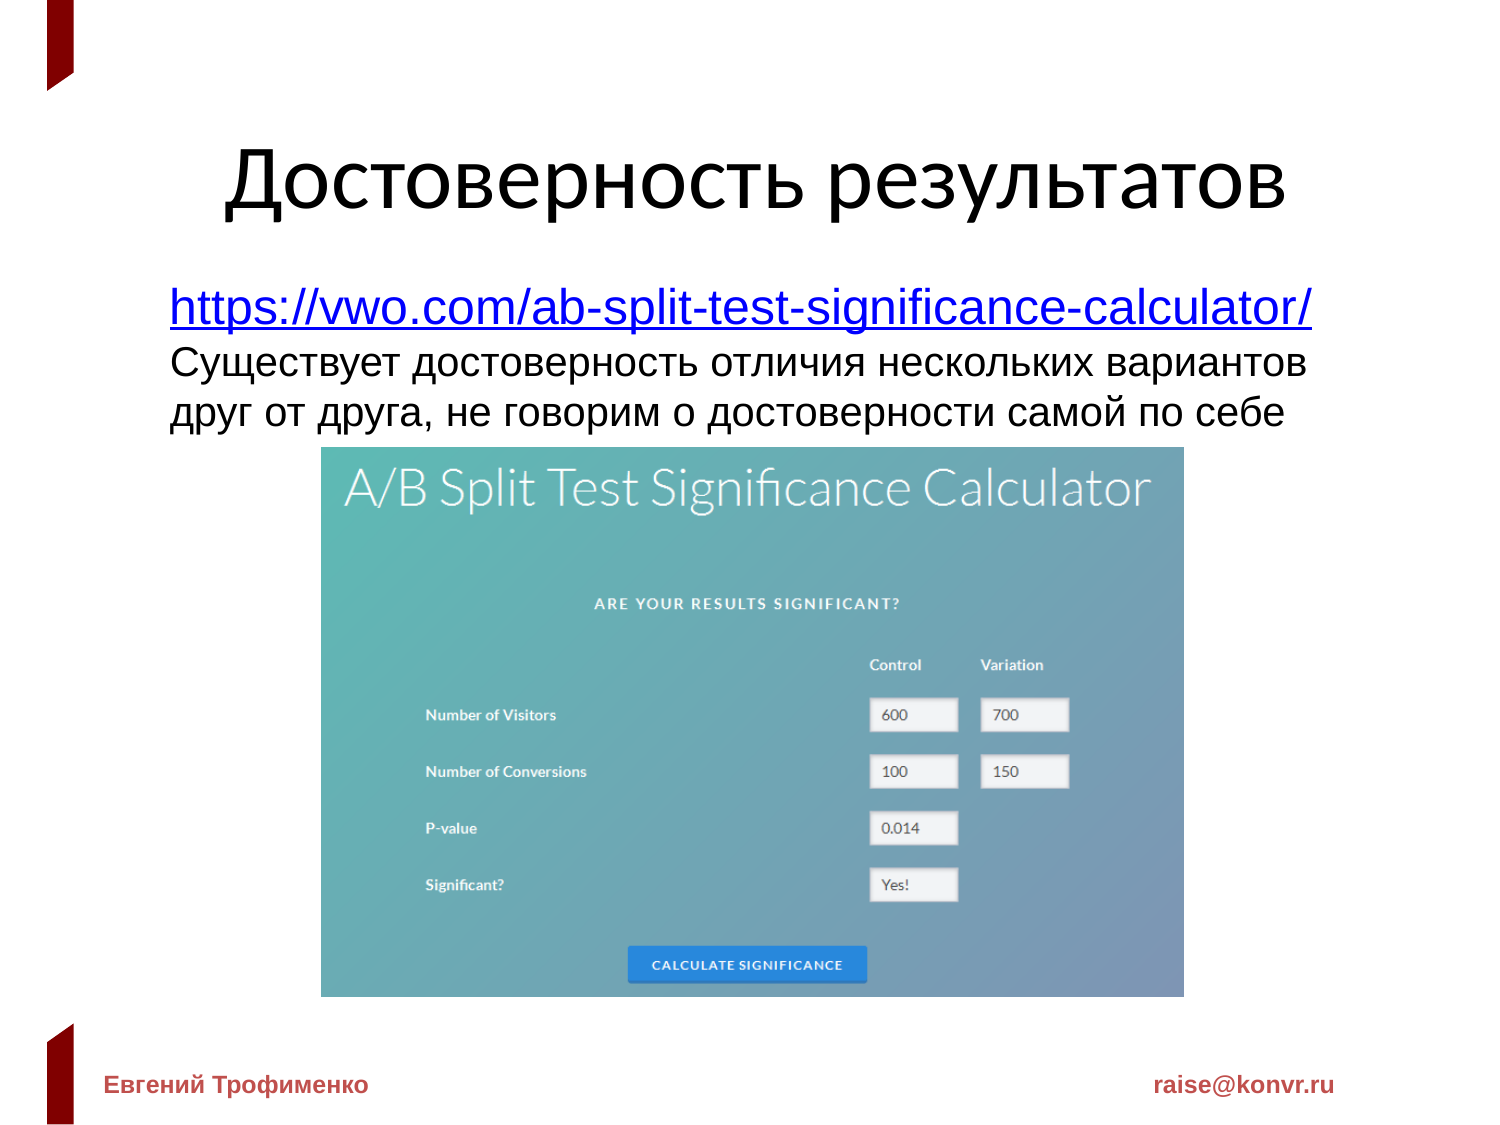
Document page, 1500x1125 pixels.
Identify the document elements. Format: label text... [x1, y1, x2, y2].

title Достоверность результатов [145, 113, 1370, 231]
text_box https://vwo.com/ab-split-test-significance-calculator/ Существует достоверность отличия нескольких вариантов друг от друга, не говорим о достоверности самой по себе [155, 267, 1388, 442]
picture [321, 446, 1184, 997]
